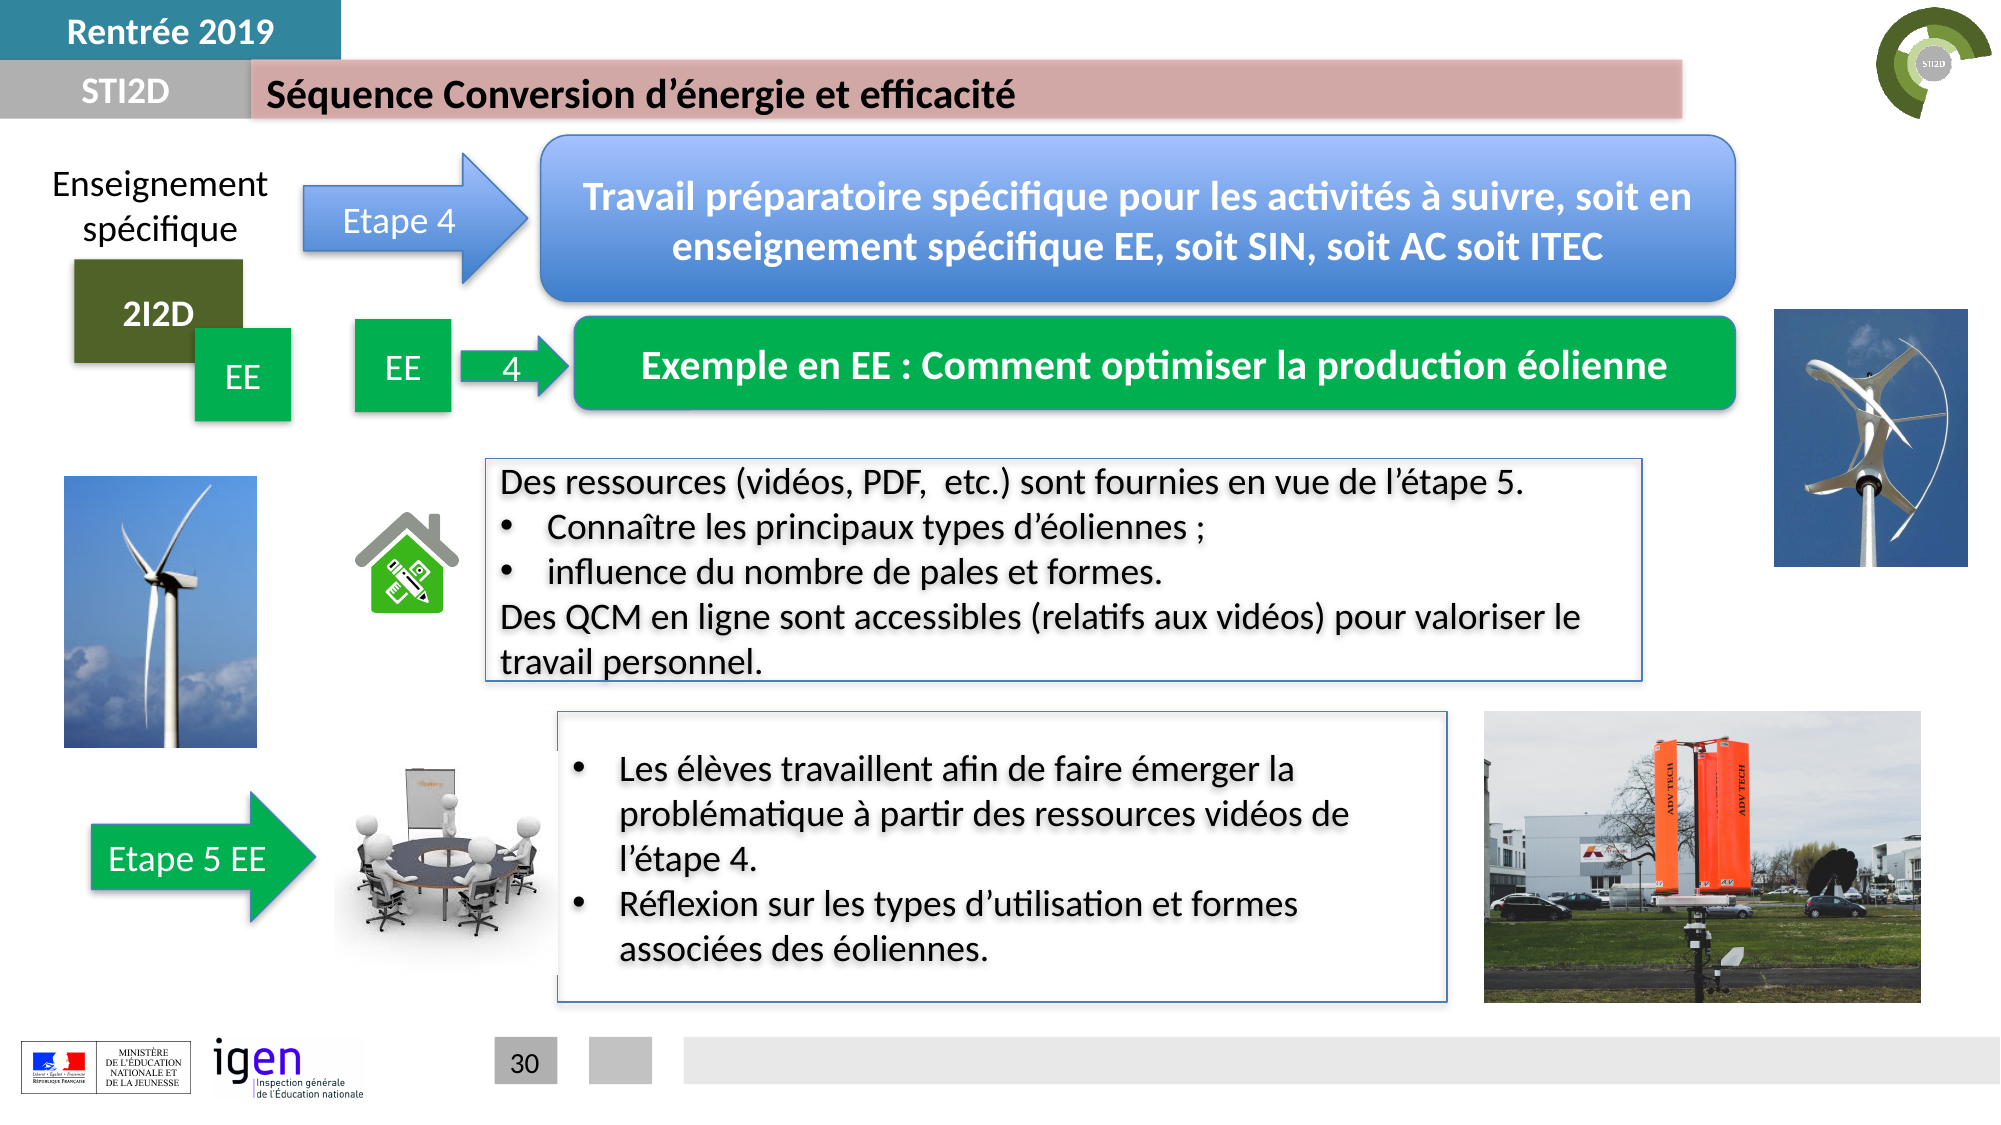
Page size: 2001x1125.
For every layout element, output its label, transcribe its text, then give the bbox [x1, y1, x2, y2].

text_box Enseignement spécifique [30, 151, 291, 256]
text_box Etape 5 EE [90, 791, 317, 923]
picture [212, 1036, 365, 1099]
text_box Etape 4 [302, 152, 529, 284]
picture [21, 1041, 191, 1094]
text_box EE [194, 327, 292, 422]
picture [354, 512, 459, 613]
text_box EE [354, 318, 452, 413]
text_box 2I2D [74, 259, 244, 364]
title Séquence Conversion d’énergie et efficacité [251, 58, 1177, 125]
picture [1774, 309, 1968, 567]
text_box Travail préparatoire spécifique pour les activités à suivre, soit en enseignement spécifique EE, soit SIN, soit AC soit ITEC [539, 134, 1737, 303]
text_box Exemple en EE : Comment optimiser la production éolienne [573, 315, 1737, 411]
picture [334, 751, 558, 975]
slide_number 30 [467, 1036, 583, 1097]
picture [1876, 7, 1992, 119]
picture [63, 476, 258, 749]
text_box 4 [460, 335, 569, 397]
text_box Les élèves travaillent afin de faire émerger la problématique à partir des ressources vidéos de l’étape 4. Réflexion sur les types d’utilisation et formes associées des éoliennes. [557, 711, 1448, 1003]
text_box Des ressources (vidéos, PDF, etc.) sont fournies en vue de l’étape 5. Connaître les principaux types d’éoliennes ; influence du nombre de pales et formes. Des QCM en ligne sont accessibles (relatifs aux vidéos) pour valoriser le travail personnel. [485, 458, 1643, 682]
picture [1484, 711, 1921, 1003]
